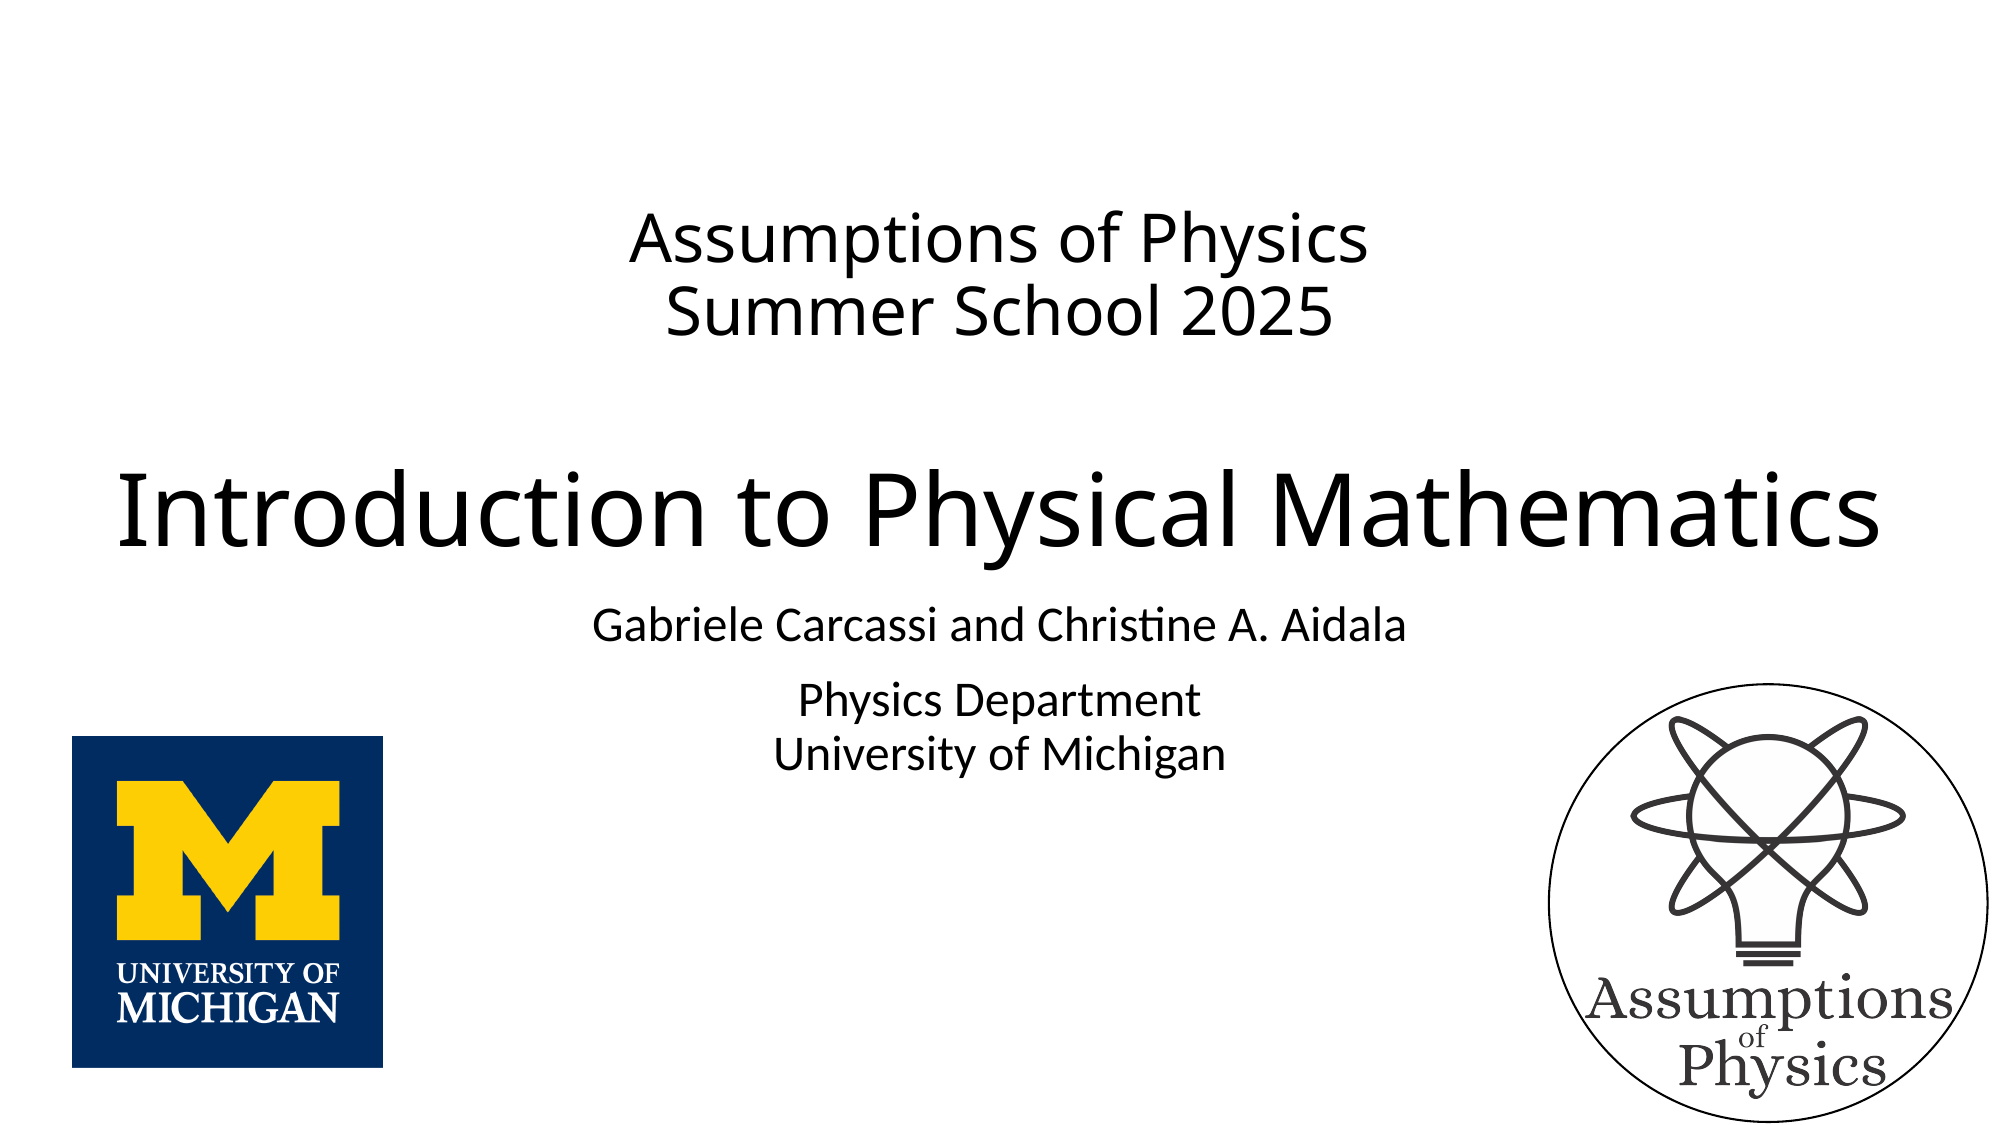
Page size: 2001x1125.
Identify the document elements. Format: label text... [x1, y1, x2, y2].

title Assumptions of Physics Summer School 2025 Introduction to Physical Mathematics [96, 184, 1904, 576]
picture [72, 736, 383, 1068]
picture [1871, 1026, 1952, 1099]
subtitle Gabriele Carcassi and Christine A. Aidala Physics Department University of Michigan [249, 590, 1750, 863]
picture [1585, 1027, 1666, 1099]
picture [1886, 716, 1906, 730]
picture [1585, 973, 1952, 1099]
picture [1630, 716, 1906, 967]
